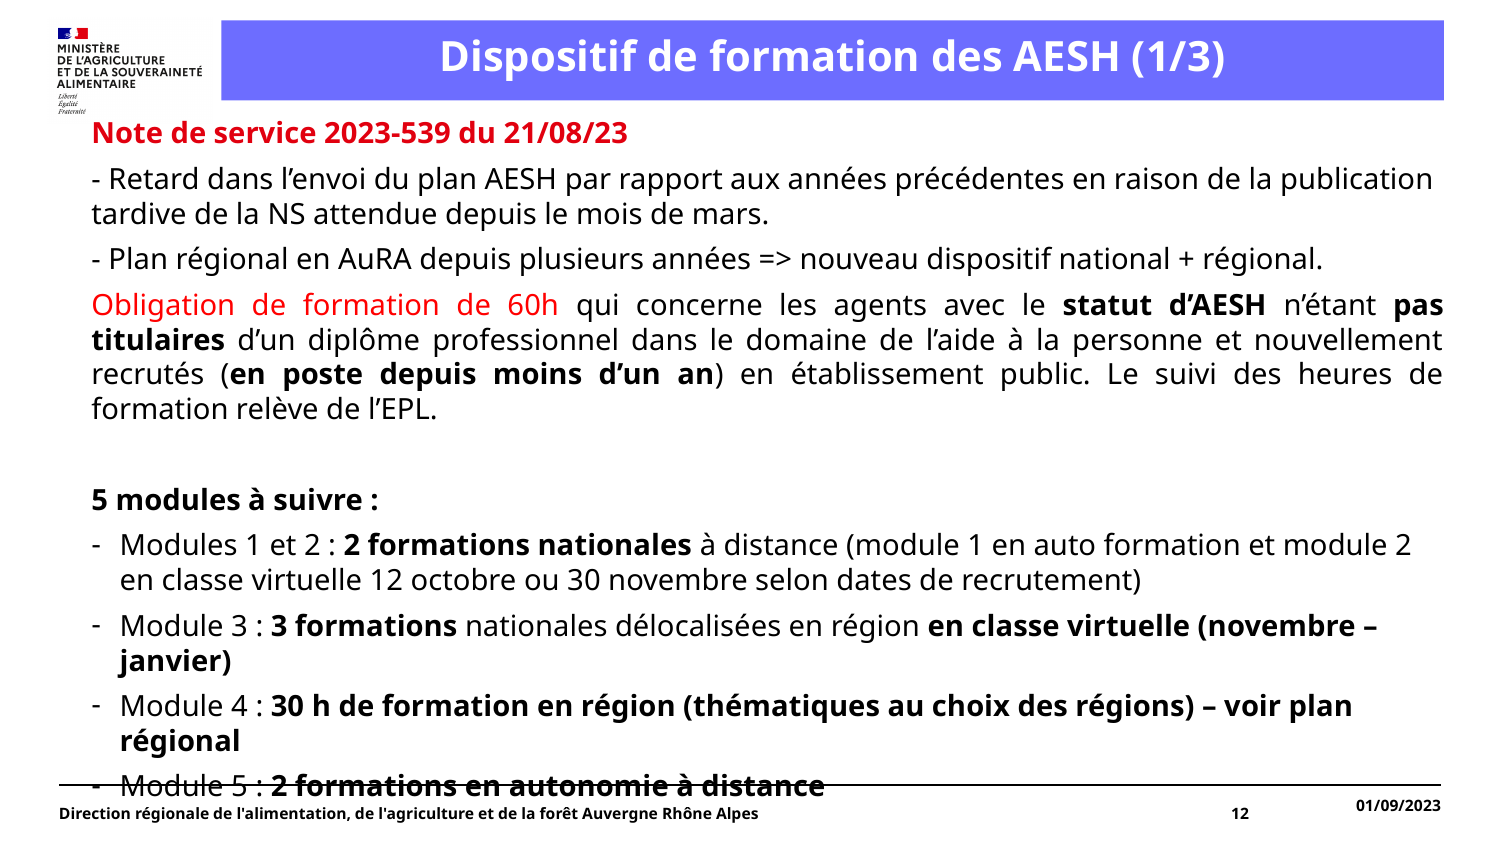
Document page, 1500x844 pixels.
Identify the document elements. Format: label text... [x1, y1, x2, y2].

slide_number 12 [1027, 784, 1249, 844]
title Dispositif de formation des AESH (1/3) [219, 18, 1446, 102]
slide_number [1249, 784, 1441, 844]
picture [47, 17, 213, 124]
footer Direction régionale de l'alimentation, de l'agriculture et de la forêt Auvergne Rhône Alpes [59, 784, 1027, 844]
list Note de service 2023-539 du 21/08/23 - Retard dans l’envoi du plan AESH par rapport aux années précédentes en raison de la publication tardive de la NS attendue depuis le mois de mars. - Plan régional en AuRA depuis plusieurs années => nouveau dispositif national + régional. Obligation de formation de 60h qui concerne les agents avec le statut d’AESH n’étant pas titulaires d’un diplôme professionnel dans le domaine de l’aide à la personne et nouvellement recrutés (en poste depuis moins d’un an) en établissement public. Le suivi des heures de formation relève de l’EPL. 5 modules à suivre : Modules 1 et 2 : 2 formations nationales à distance (module 1 en auto formation et module 2 en classe virtuelle 12 octobre ou 30 novembre selon dates de recrutement) Module 3 : 3 formations nationales délocalisées en région en classe virtuelle (novembre – janvier) Module 4 : 30 h de formation en région (thématiques au choix des régions) – voir plan régional Module 5 : 2 formations en autonomie à distance [91, 114, 1444, 812]
